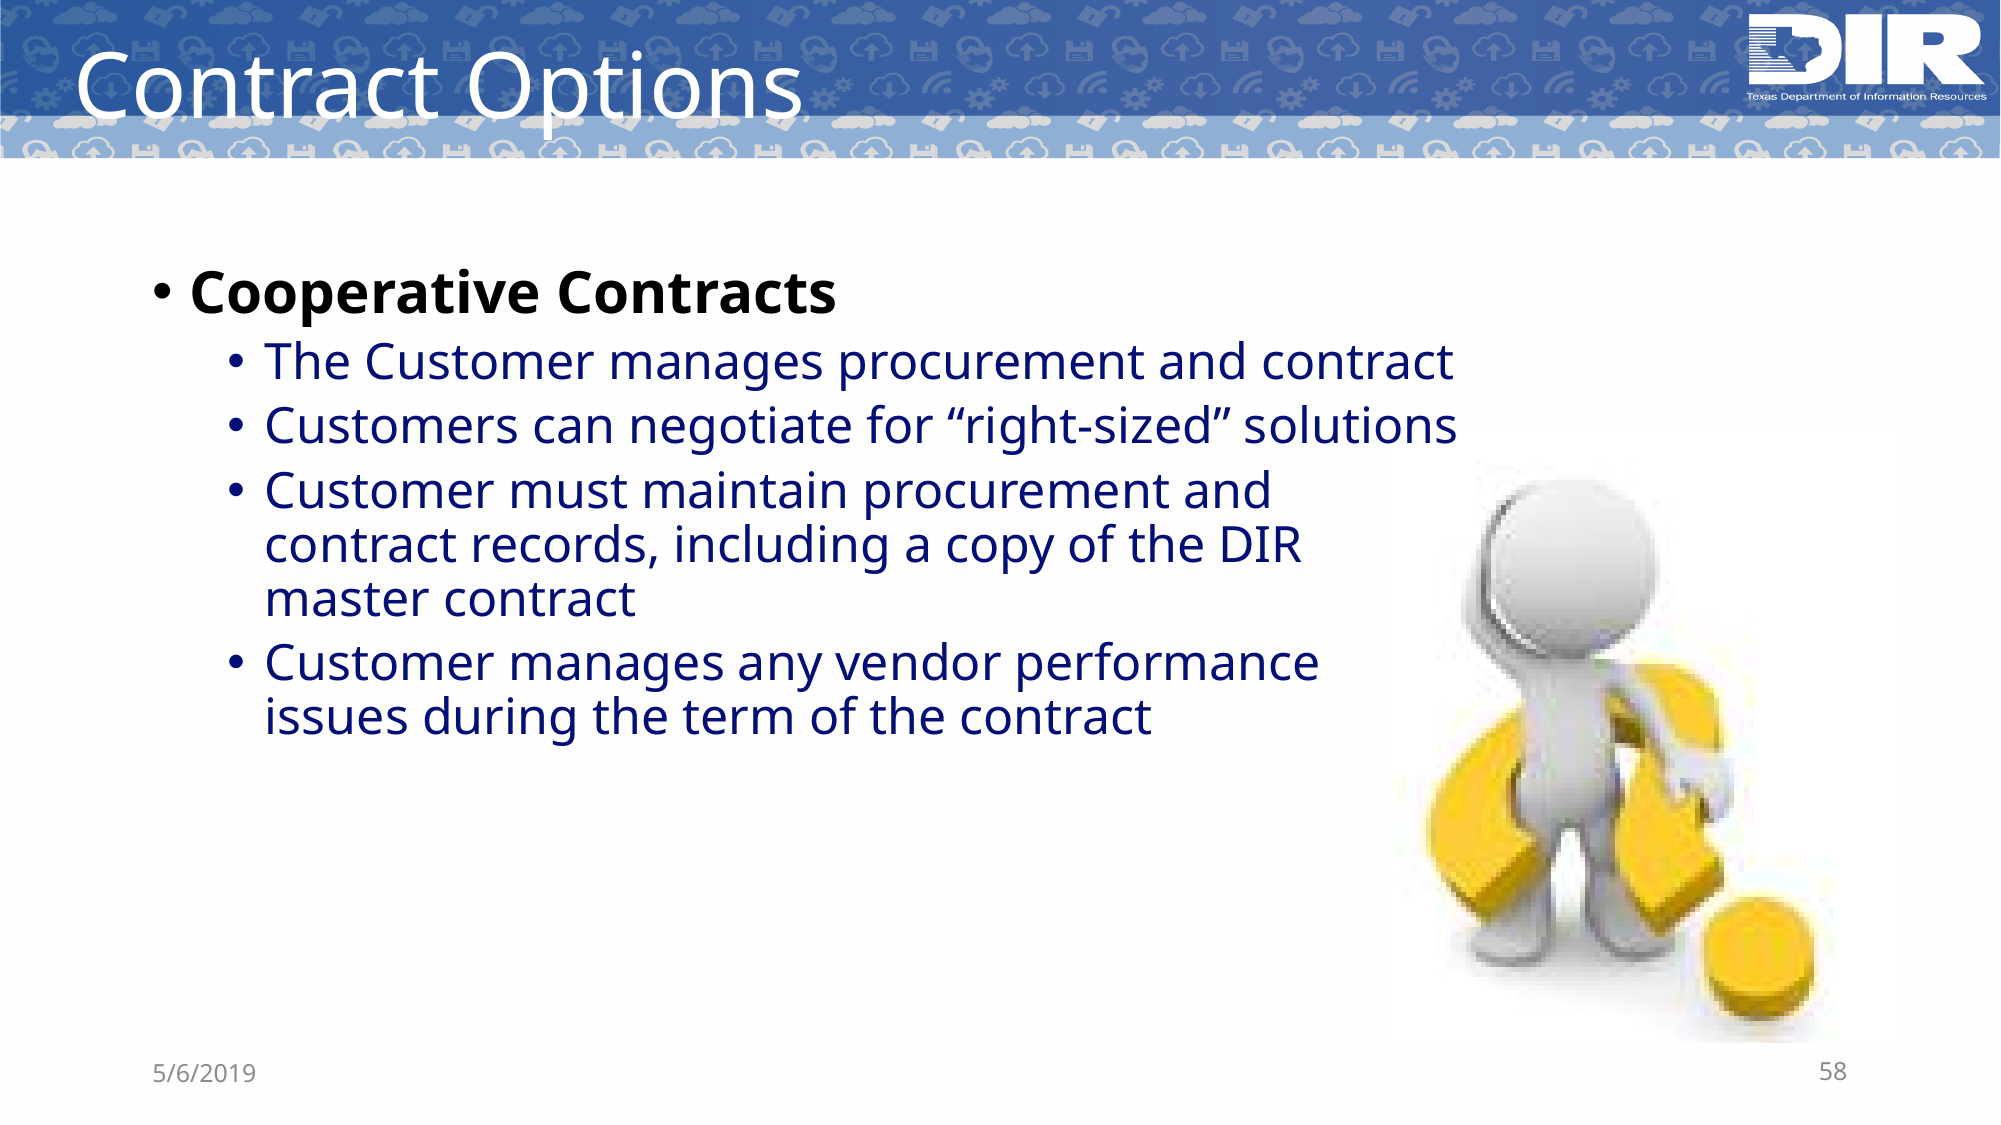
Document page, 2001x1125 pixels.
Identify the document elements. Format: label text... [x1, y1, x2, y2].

list Cooperative Contracts The Customer manages procurement and contract Customers can negotiate for “right-sized” solutions Customer must maintain procurement and contract records, including a copy of the DIR master contract Customer manages any vendor performance issues during the term of the contract [137, 255, 1481, 1014]
slide_number 58 [1412, 1043, 1863, 1103]
title Contract Options [58, 0, 1863, 179]
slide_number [137, 1042, 588, 1103]
picture [0, 0, 2001, 1125]
